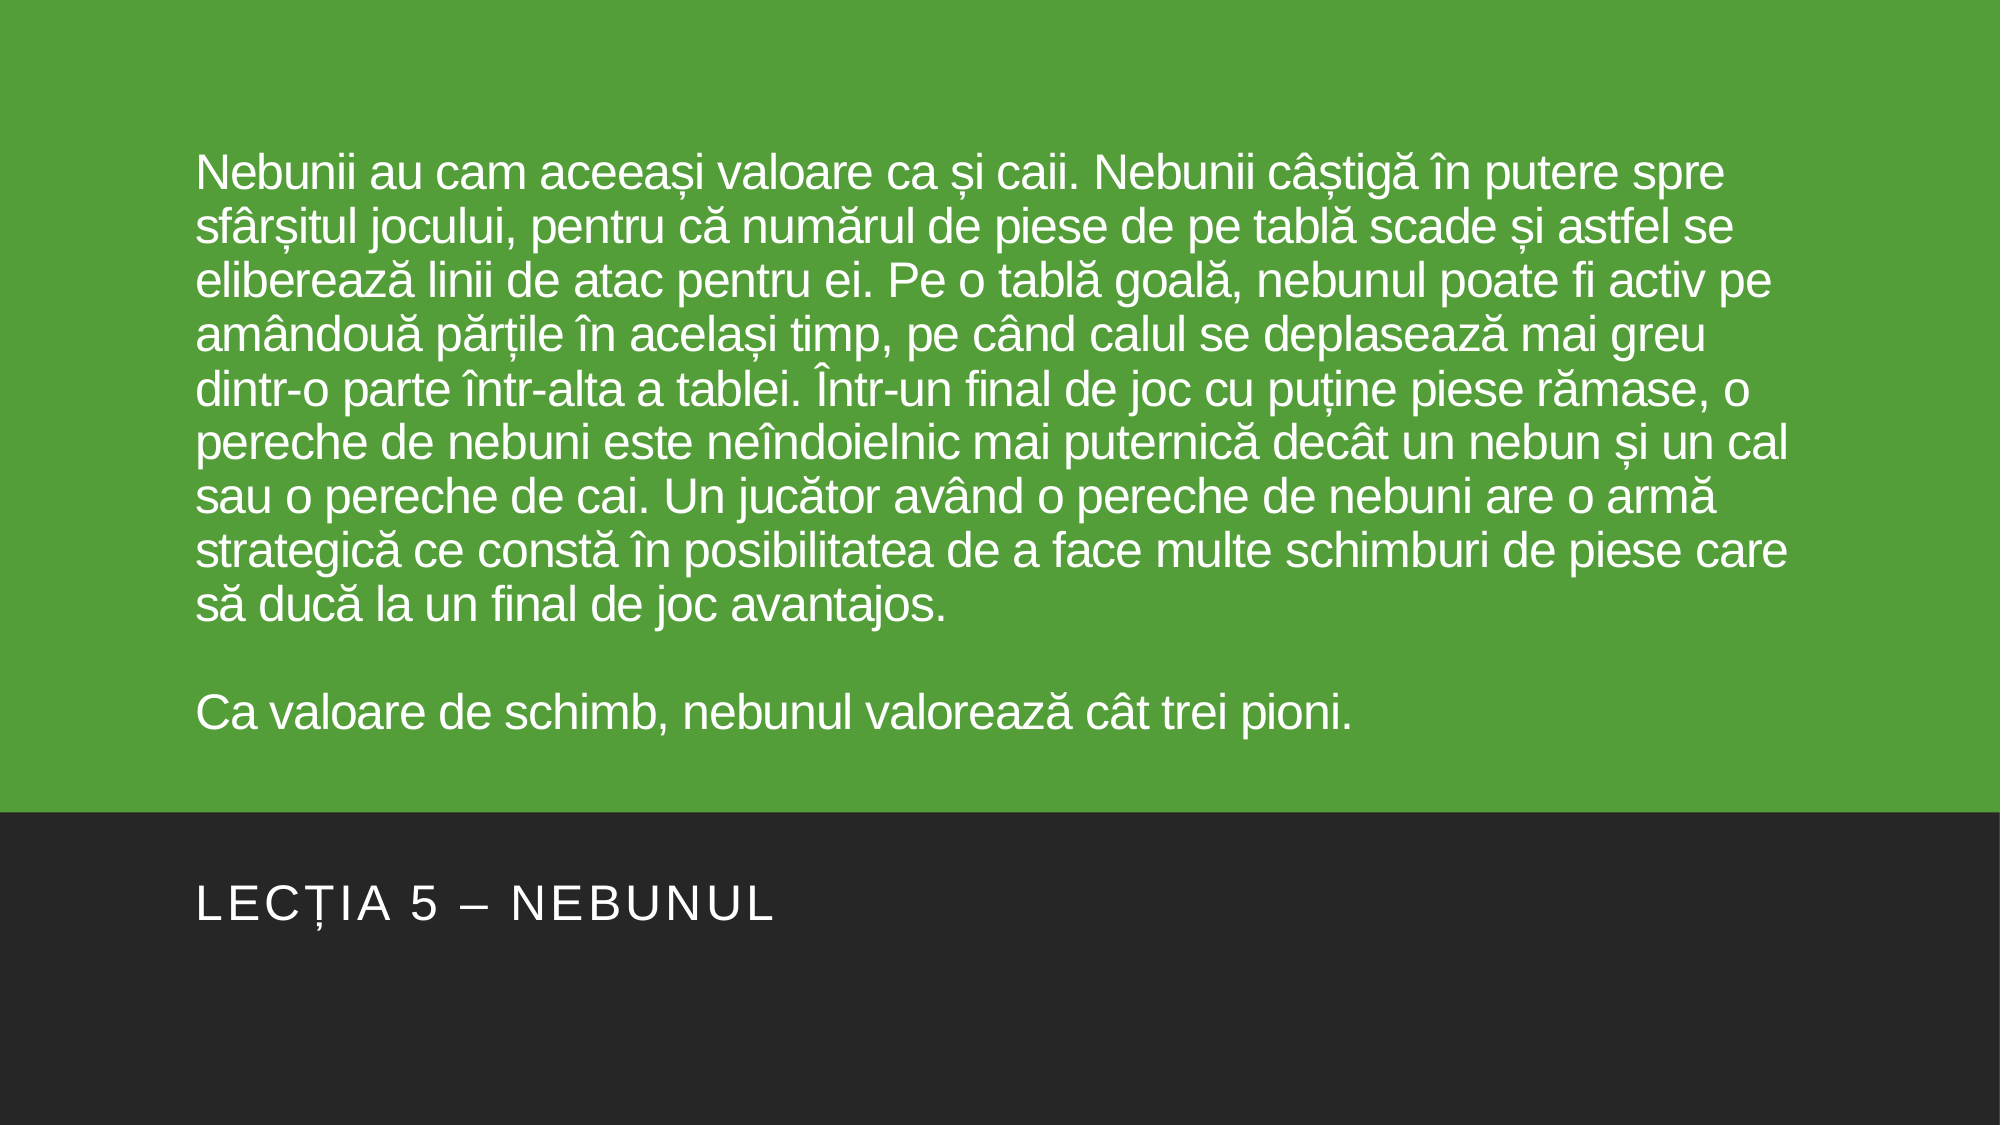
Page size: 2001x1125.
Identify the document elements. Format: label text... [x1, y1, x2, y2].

subtitle Lecția 5 – NEBUNUL [180, 857, 1831, 1045]
title Nebunii au cam aceeași valoare ca și caii. Nebunii câștigă în putere spre sfârșitul jocului, pentru că numărul de piese de pe tablă scade și astfel se eliberează linii de atac pentru ei. Pe o tablă goală, nebunul poate fi activ pe amândouă părțile în același timp, pe când calul se deplasează mai greu dintr-o parte într-alta a tablei. Într-un final de joc cu puține piese rămase, o pereche de nebuni este neîndoielnic mai puternică decât un nebun și un cal sau o pereche de cai. Un jucător având o pereche de nebuni are o armă strategică ce constă în posibilitatea de a face multe schimburi de piese care să ducă la un final de joc avantajos. Ca valoare de schimb, nebunul valorează cât trei pioni. [180, 124, 1830, 763]
text_box [0, 811, 2000, 1125]
text_box [0, 0, 2000, 811]
